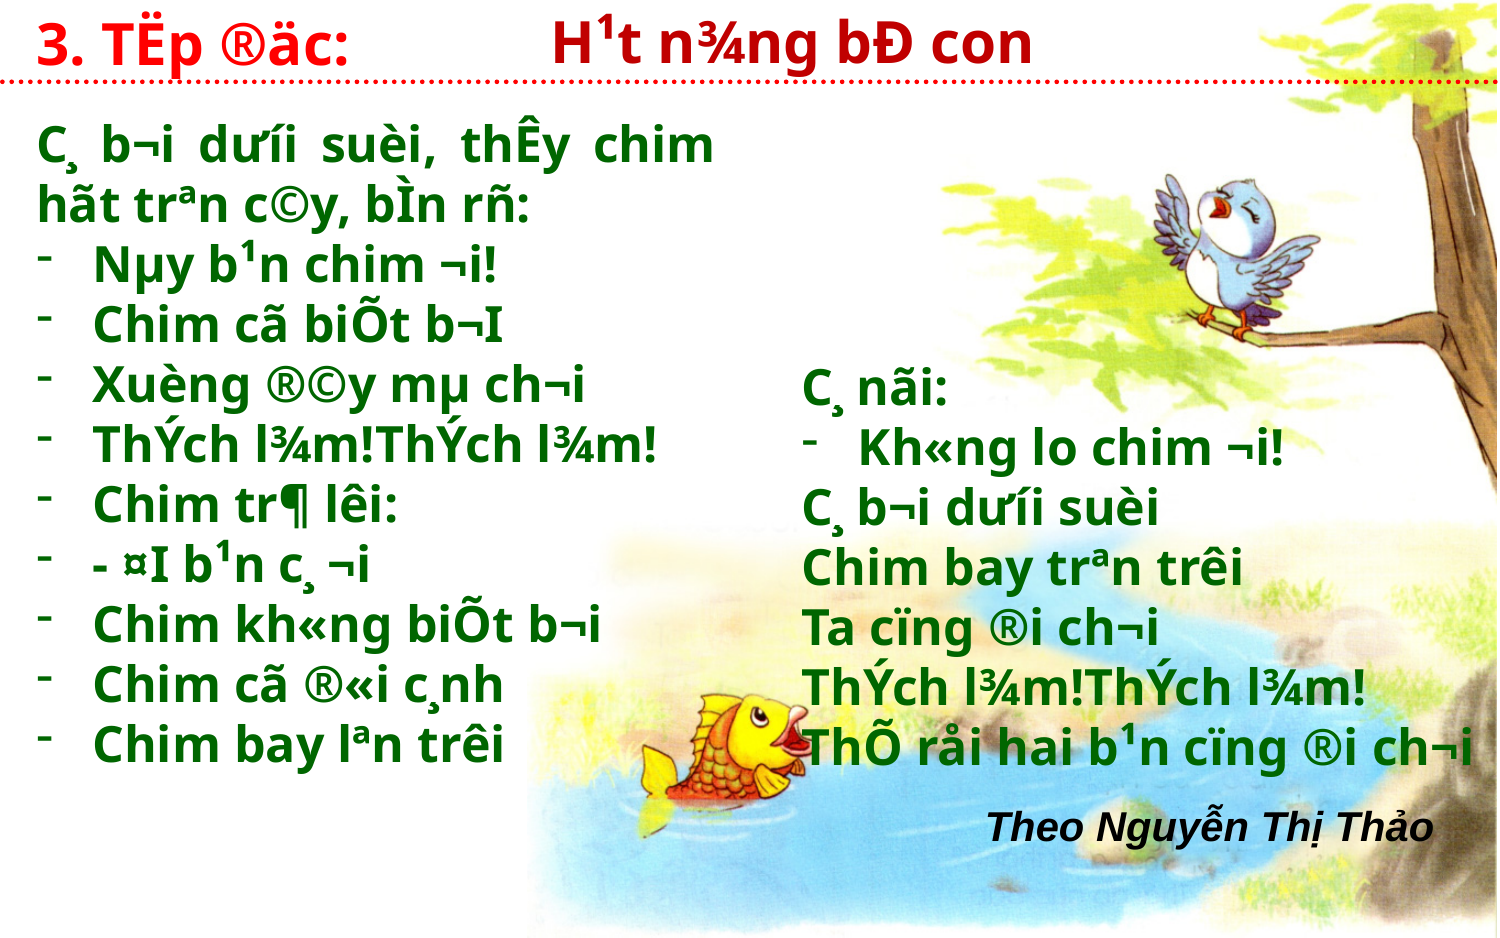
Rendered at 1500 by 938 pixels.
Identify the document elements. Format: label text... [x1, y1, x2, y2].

text_box C¸ b¬i dưíi suèi, thÊy chim hãt trªn c©y, bÌn rñ: Nµy b¹n chim ¬i! Chim cã biÕt b¬I Xuèng ®©y mµ ch­¬i ThÝch l¾m!ThÝch l¾m! Chim tr¶ lêi: - ¤I b¹n c¸ ¬i Chim kh«ng biÕt b¬i Chim cã ®«i c¸nh Chim bay lªn trêi [21, 104, 521, 780]
text_box 3. TËp ®äc: [21, 0, 417, 85]
picture [526, 0, 1497, 938]
